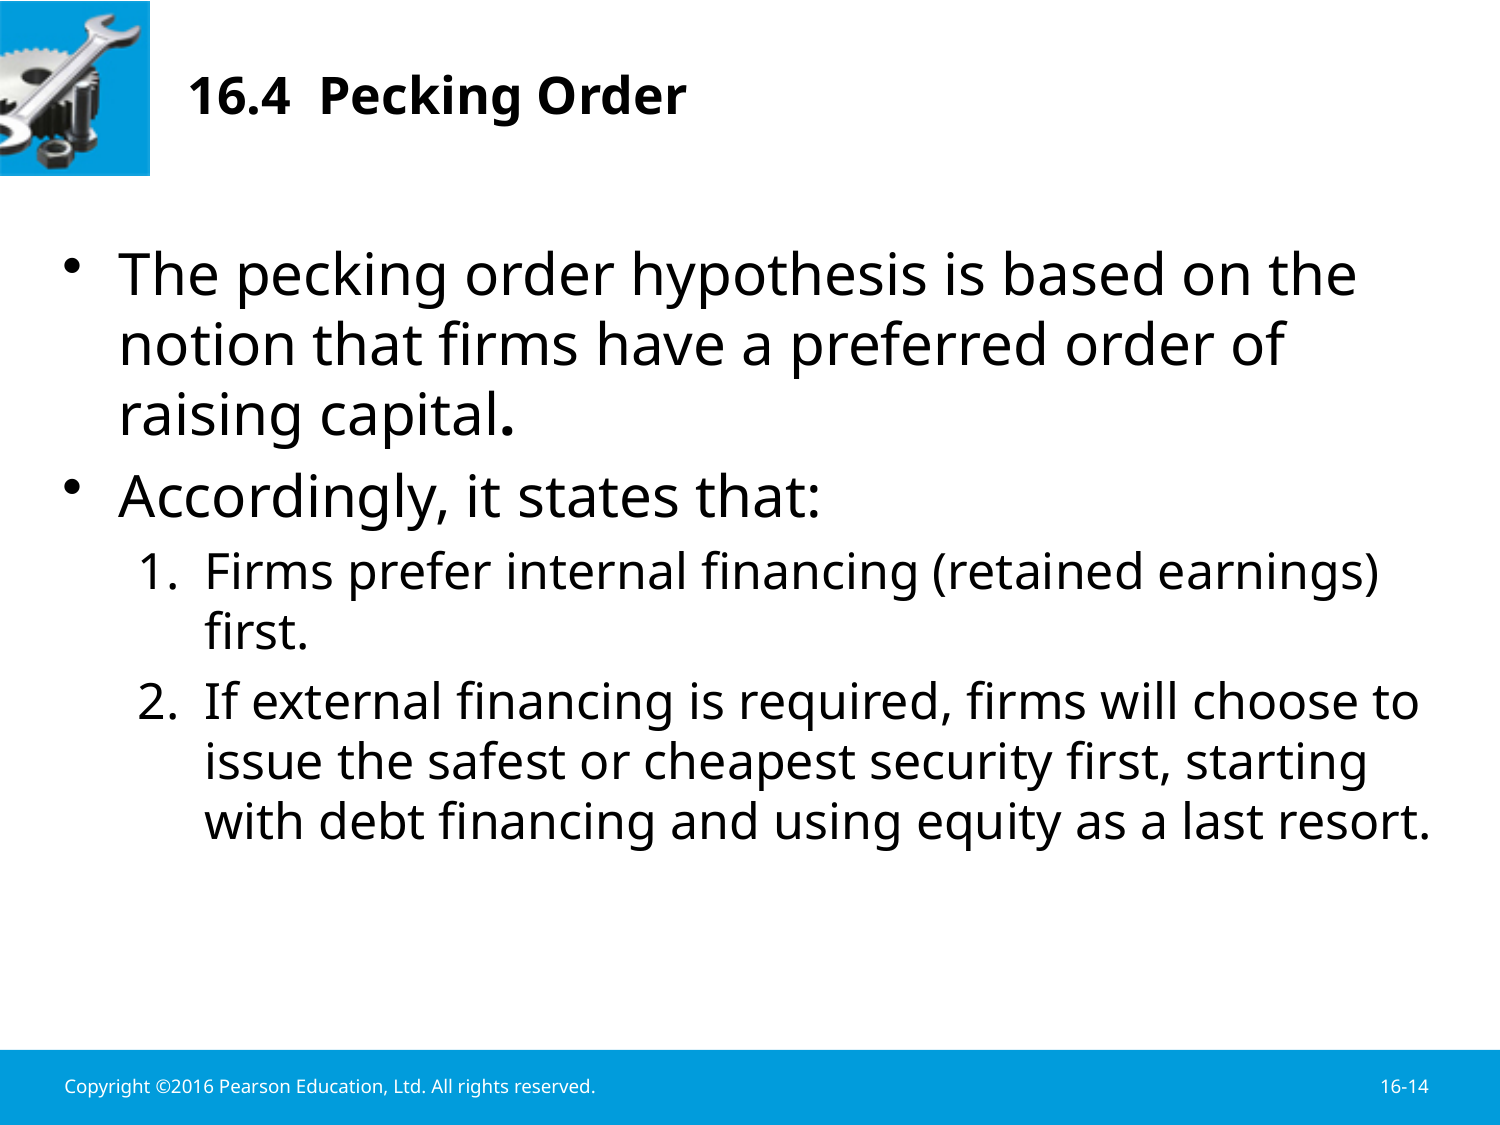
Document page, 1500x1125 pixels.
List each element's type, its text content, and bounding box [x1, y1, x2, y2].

list The pecking order hypothesis is based on the notion that firms have a preferred order of raising capital. Accordingly, it states that: 1. Firms prefer internal financing (retained earnings) first. 2. If external financing is required, firms will choose to issue the safest or cheapest security first, starting with debt financing and using equity as a last resort. [62, 237, 1438, 1000]
title 16.4 Pecking Order [187, 0, 1450, 188]
picture [0, 14, 141, 168]
